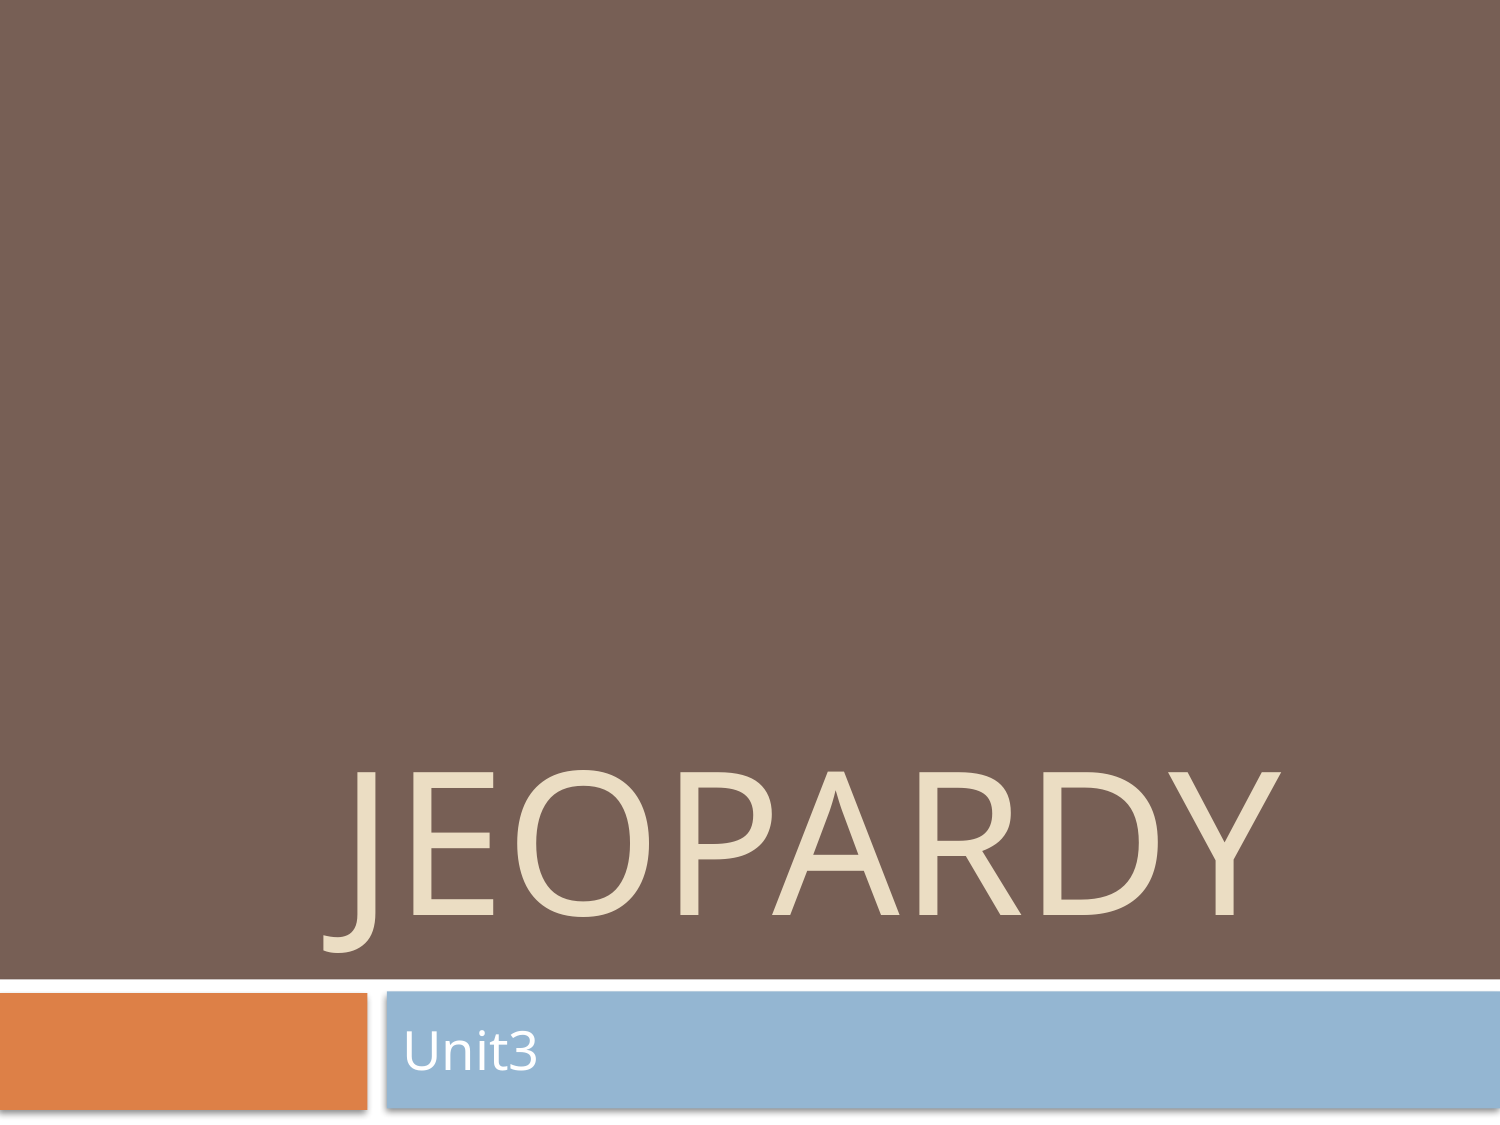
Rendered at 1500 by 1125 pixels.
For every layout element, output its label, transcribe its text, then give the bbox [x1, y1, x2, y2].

title Jeopardy [324, 662, 1450, 963]
subtitle Unit3 [387, 992, 1488, 1105]
